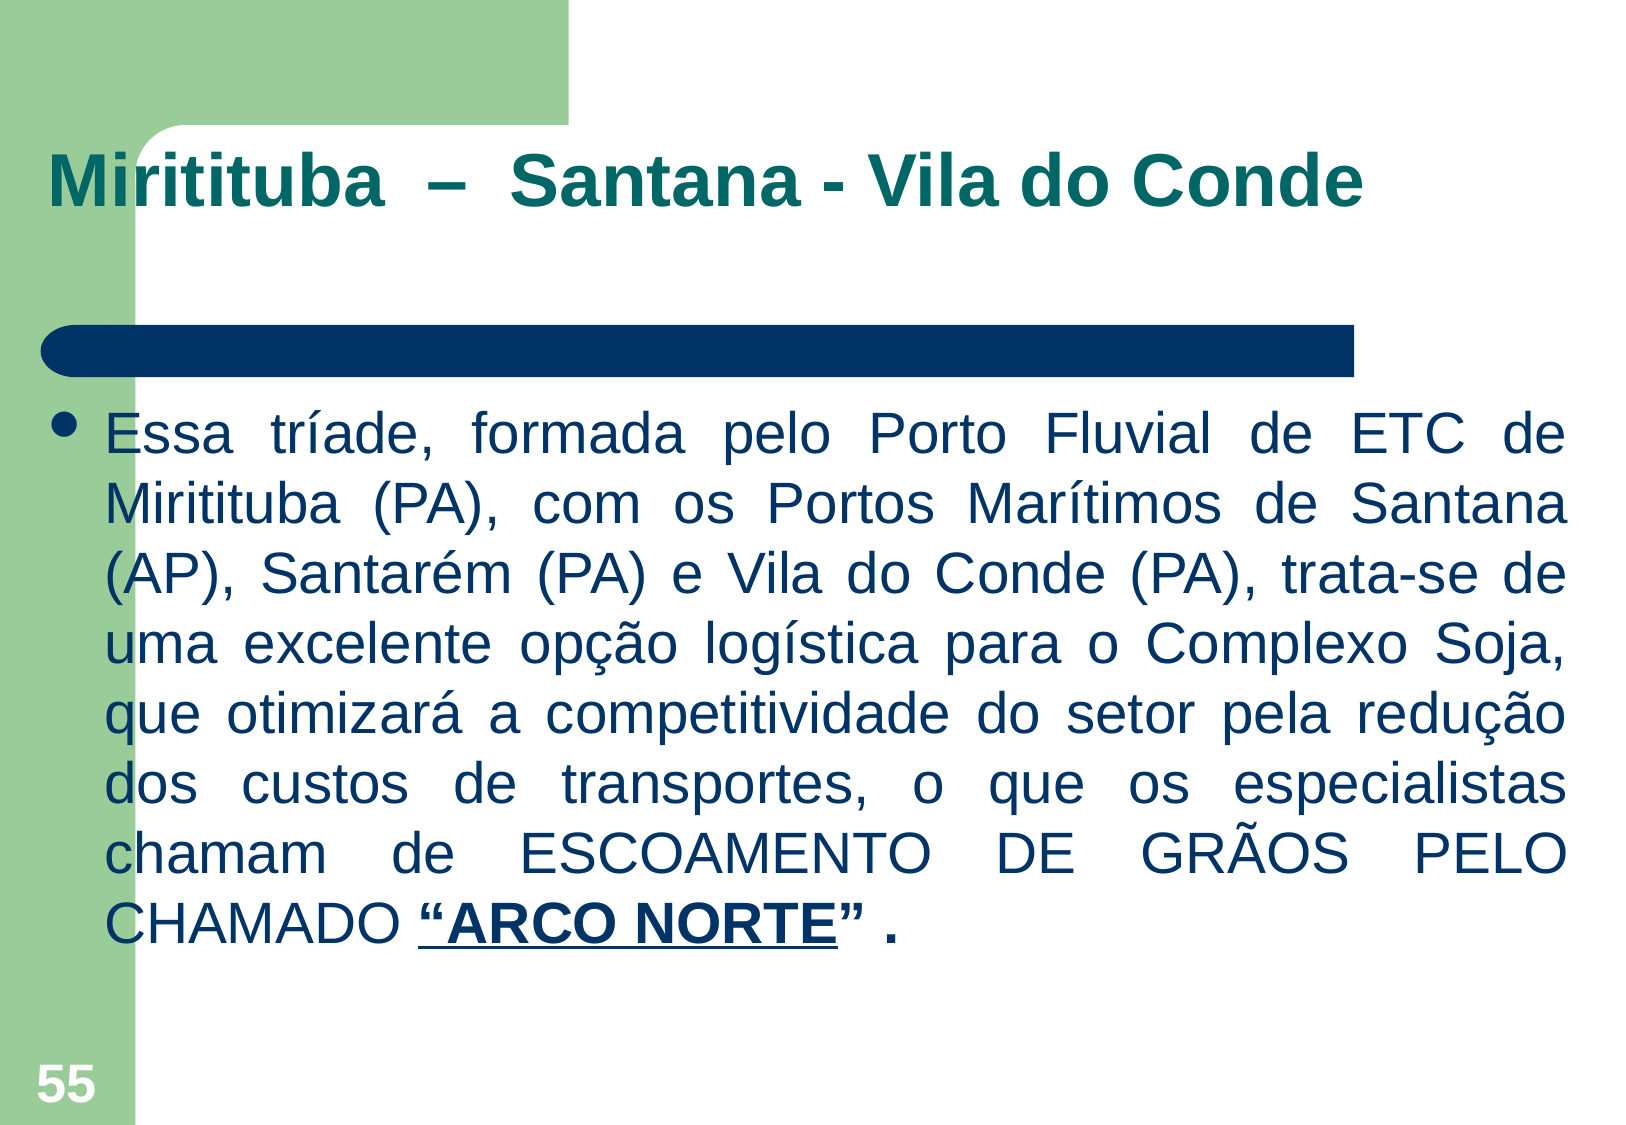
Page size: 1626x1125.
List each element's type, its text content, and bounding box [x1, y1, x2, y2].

title Miritituba – Santana - Vila do Conde [32, 42, 1503, 231]
slide_number 55 [14, 974, 120, 1122]
list Essa tríade, formada pelo Porto Fluvial de ETC de Miritituba (PA), com os Portos Marítimos de Santana (AP), Santarém (PA) e Vila do Conde (PA), trata-se de uma excelente opção logística para o Complexo Soja, que otimizará a competitividade do setor pela redução dos custos de transportes, o que os especialistas chamam de ESCOAMENTO DE GRÃOS PELO CHAMADO “ARCO NORTE” . [32, 387, 1585, 1125]
